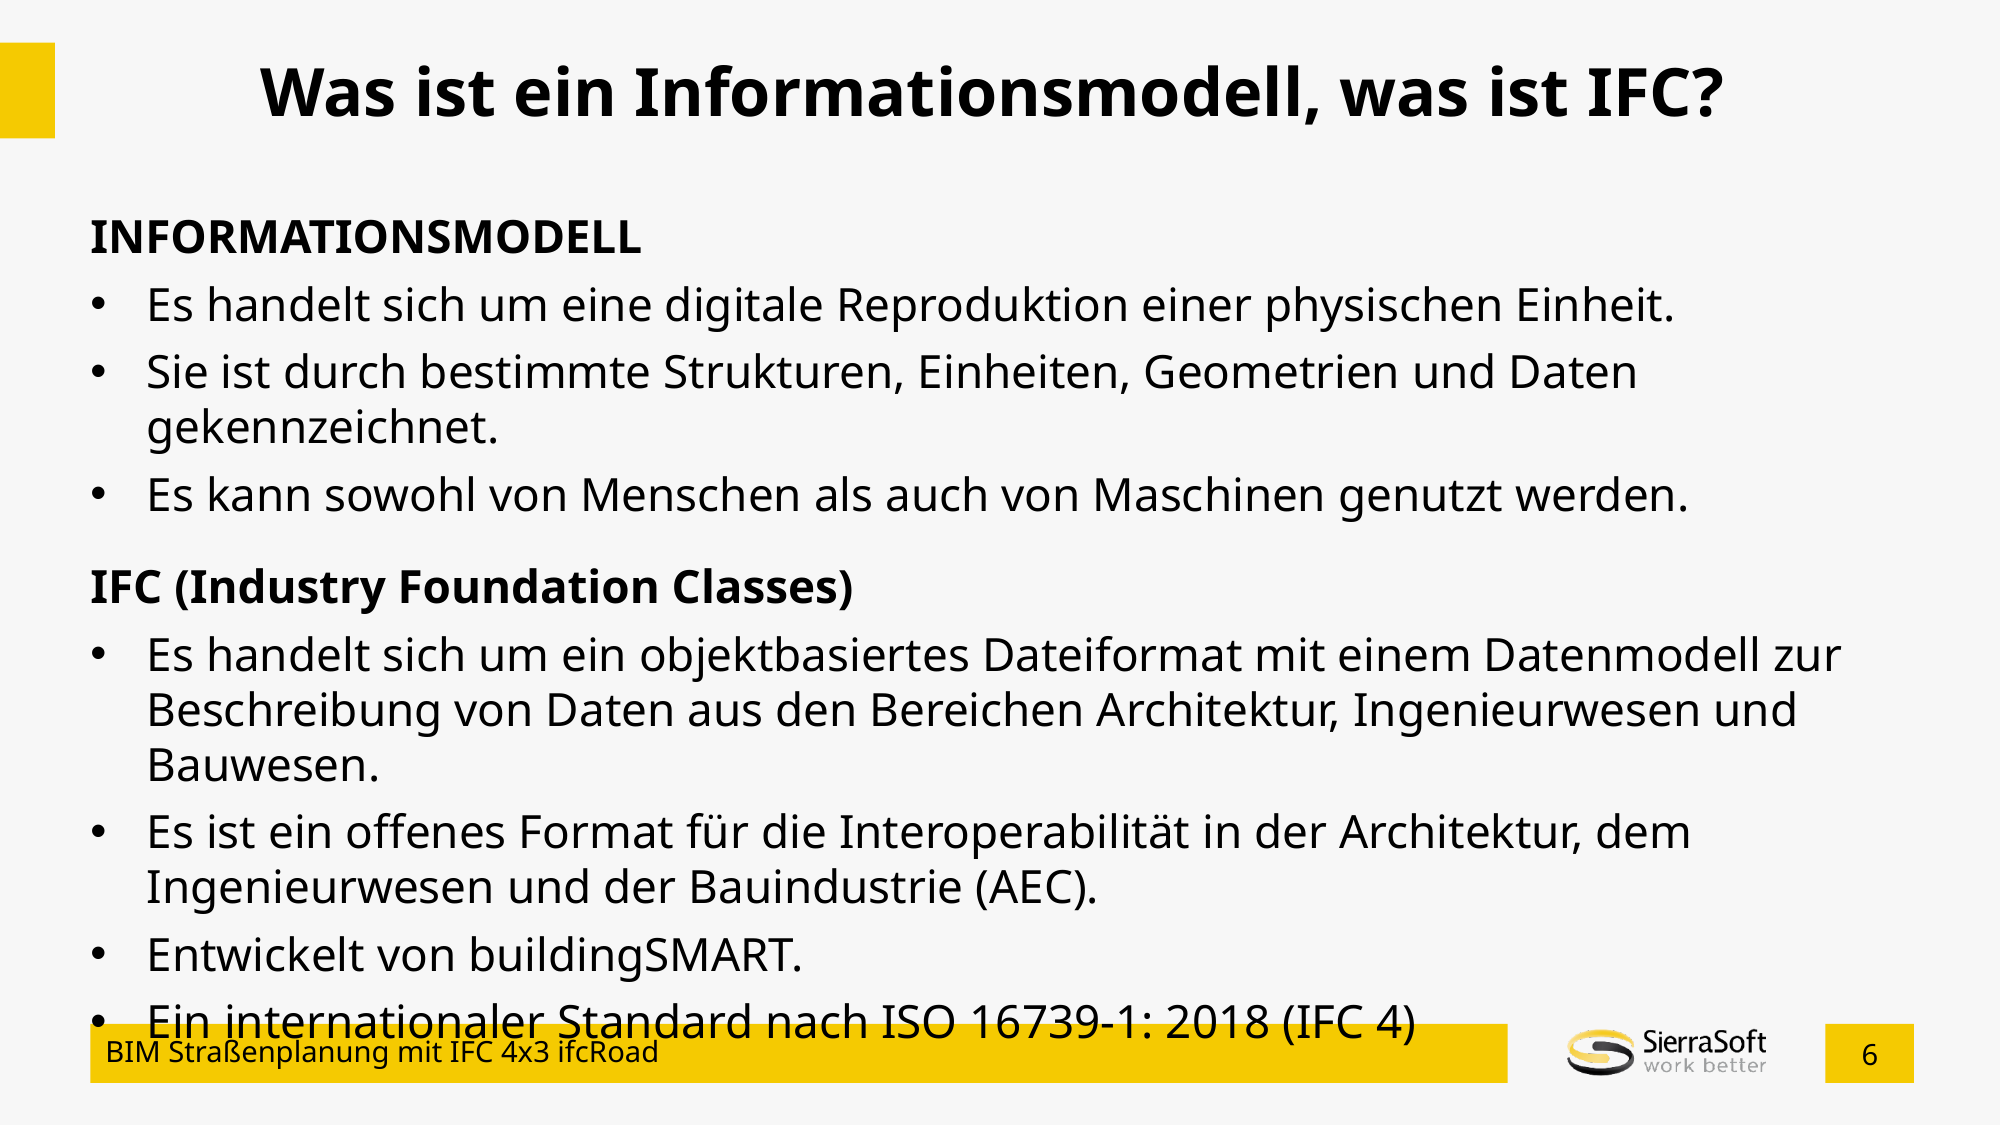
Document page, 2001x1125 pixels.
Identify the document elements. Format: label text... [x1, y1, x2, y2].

footer BIM Straßenplanung mit IFC 4x3 ifcRoad [90, 1023, 1473, 1083]
slide_number 6 [1825, 1024, 1914, 1084]
list INFORMATIONSMODELL Es handelt sich um eine digitale Reproduktion einer physischen Einheit. Sie ist durch bestimmte Strukturen, Einheiten, Geometrien und Daten gekennzeichnet. Es kann sowohl von Menschen als auch von Maschinen genutzt werden. IFC (Industry Foundation Classes) Es handelt sich um ein objektbasiertes Dateiformat mit einem Datenmodell zur Beschreibung von Daten aus den Bereichen Architektur, Ingenieurwesen und Bauwesen. Es ist ein offenes Format für die Interoperabilität in der Architektur, dem Ingenieurwesen und der Bauindustrie (AEC). Entwickelt von buildingSMART. Ein internationaler Standard nach ISO 16739-1: 2018 (IFC 4) [90, 200, 1910, 990]
list Was ist ein Informationsmodell, was ist IFC? [90, 42, 1910, 139]
picture [1567, 1028, 1766, 1076]
